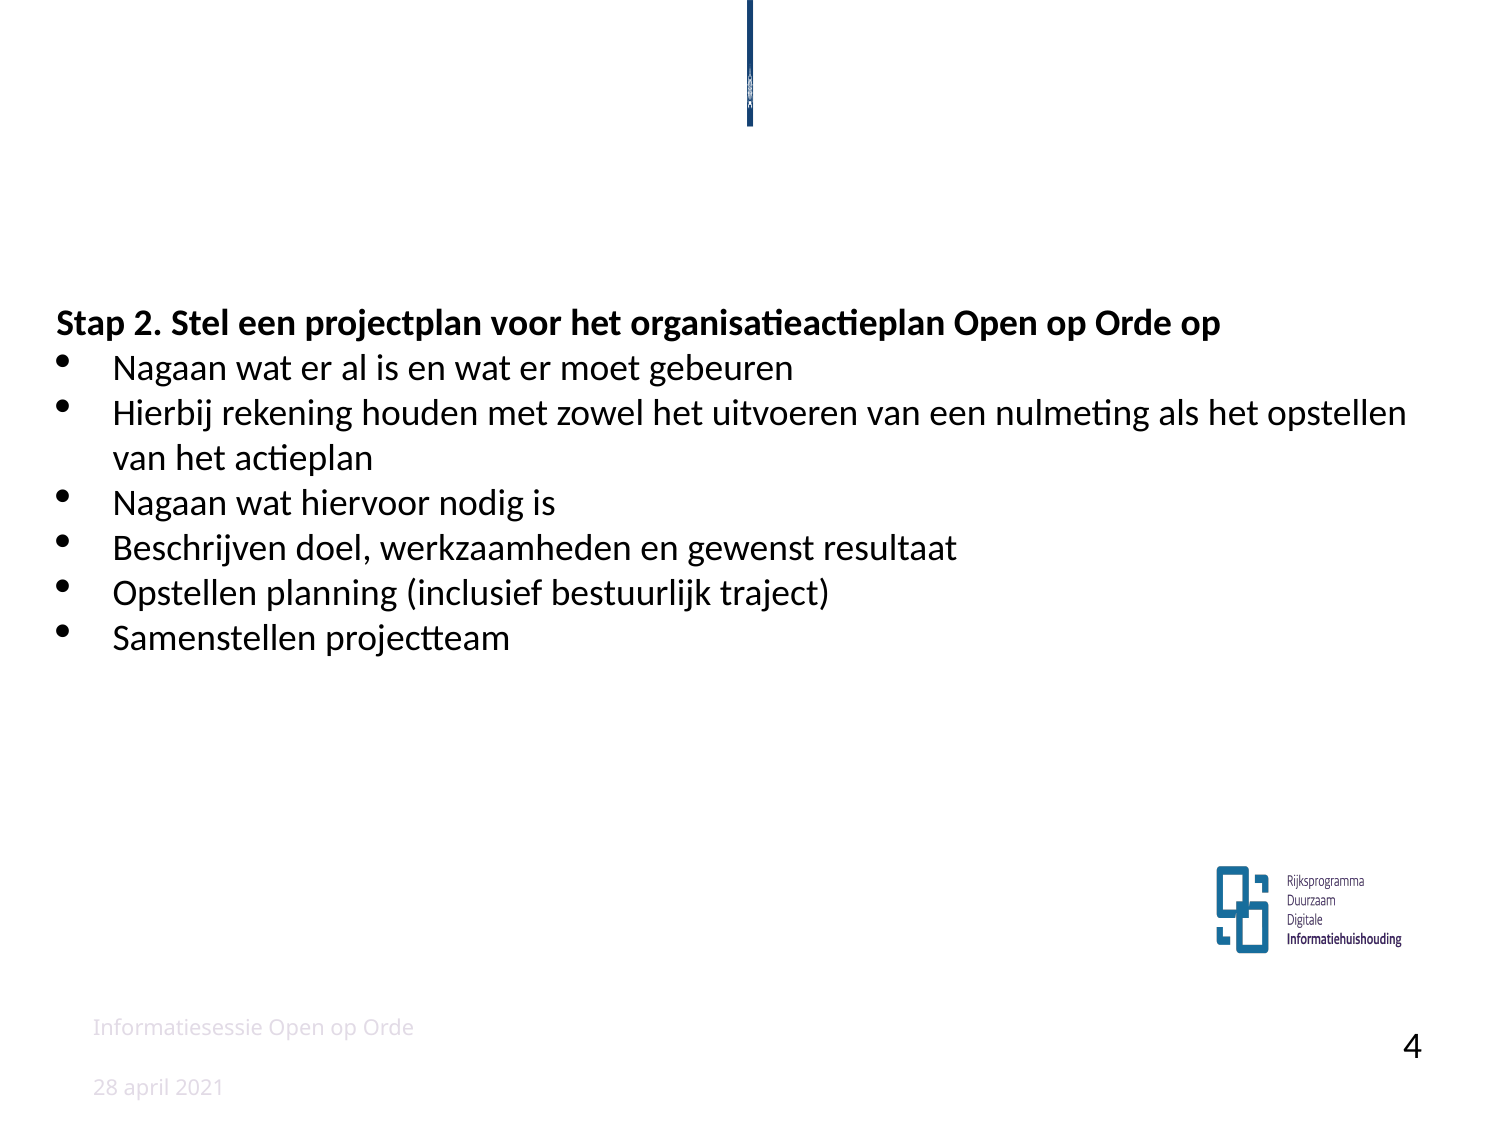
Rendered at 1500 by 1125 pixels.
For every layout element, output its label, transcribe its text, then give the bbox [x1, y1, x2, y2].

text_box 4 [806, 1020, 1422, 1074]
picture [693, 0, 807, 166]
text_box Stap 2. Stel een projectplan voor het organisatieactieplan Open op Orde op Nagaan wat er al is en wat er moet gebeuren Hierbij rekening houden met zowel het uitvoeren van een nulmeting als het opstellen van het actieplan Nagaan wat hiervoor nodig is Beschrijven doel, werkzaamheden en gewenst resultaat Opstellen planning (inclusief bestuurlijk traject) Samenstellen projectteam [41, 290, 1459, 666]
text_box Informatiesessie Open op Orde [78, 1020, 694, 1074]
text_box 28 april 2021 [78, 1074, 694, 1117]
